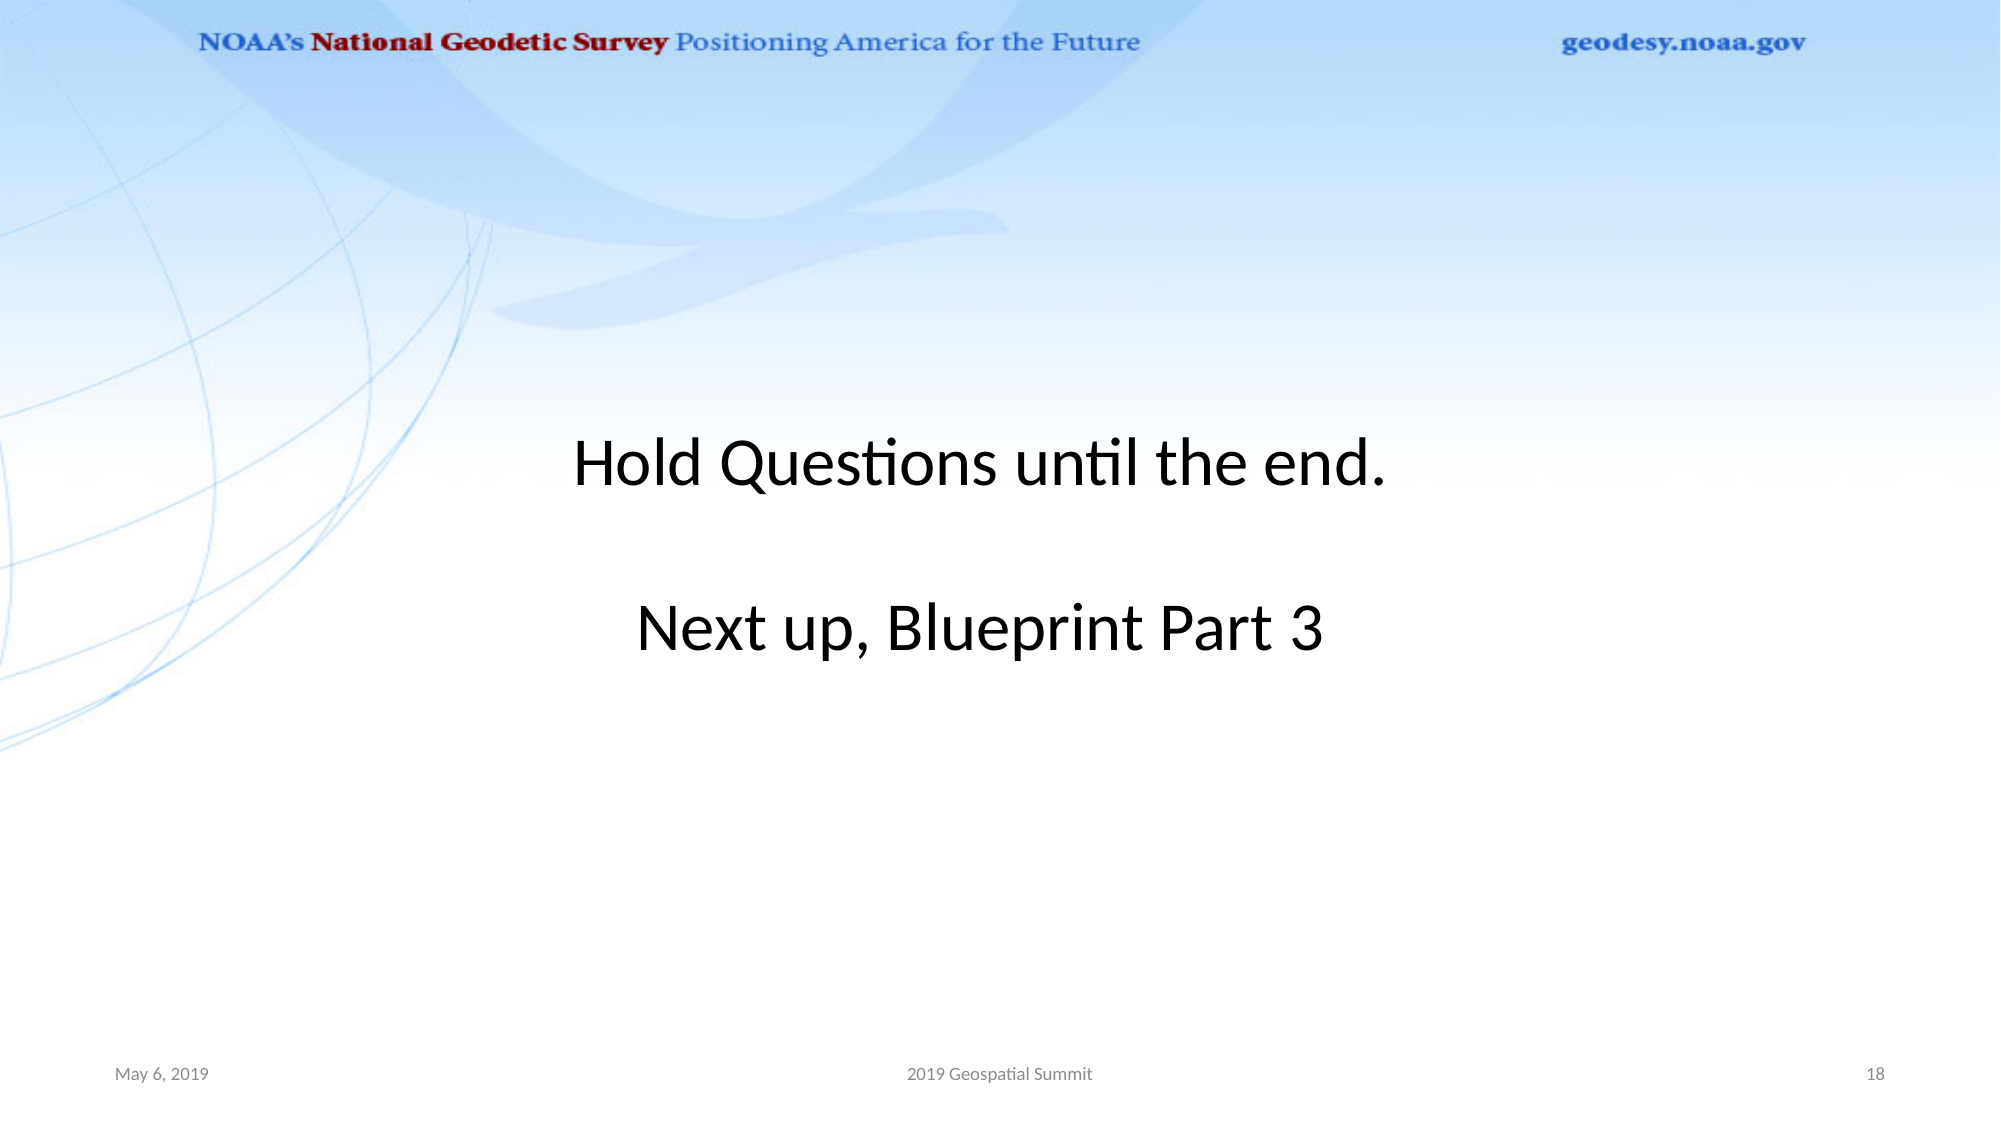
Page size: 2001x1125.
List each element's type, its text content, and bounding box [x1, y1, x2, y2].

slide_number 18 [1433, 1042, 1900, 1103]
footer 2019 Geospatial Summit [683, 1042, 1317, 1103]
title Hold Questions until the end. Next up, Blueprint Part 3 [305, 470, 1656, 611]
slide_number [99, 1042, 567, 1103]
picture [0, 0, 2001, 1125]
